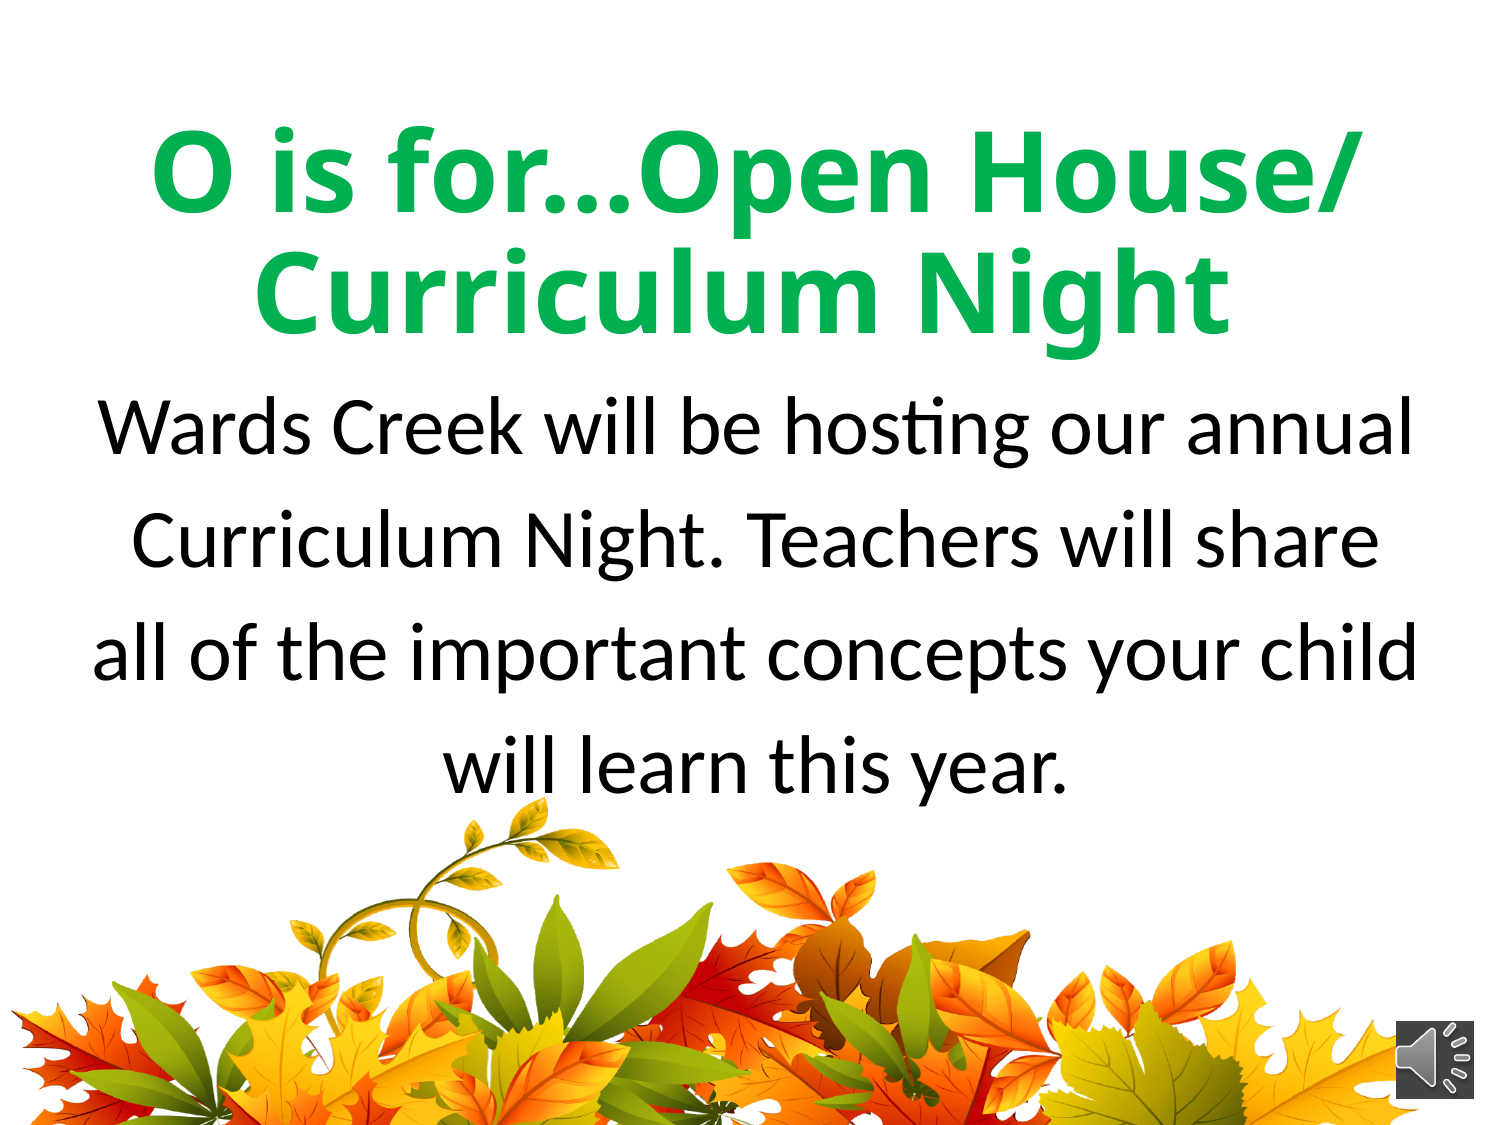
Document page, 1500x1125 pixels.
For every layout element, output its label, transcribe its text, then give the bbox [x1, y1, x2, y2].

text_box O is for…Open House/ Curriculum Night Wards Creek will be hosting our annual Curriculum Night. Teachers will share all of the important concepts your child will learn this year. [68, 37, 1445, 773]
picture [0, 773, 1475, 1125]
